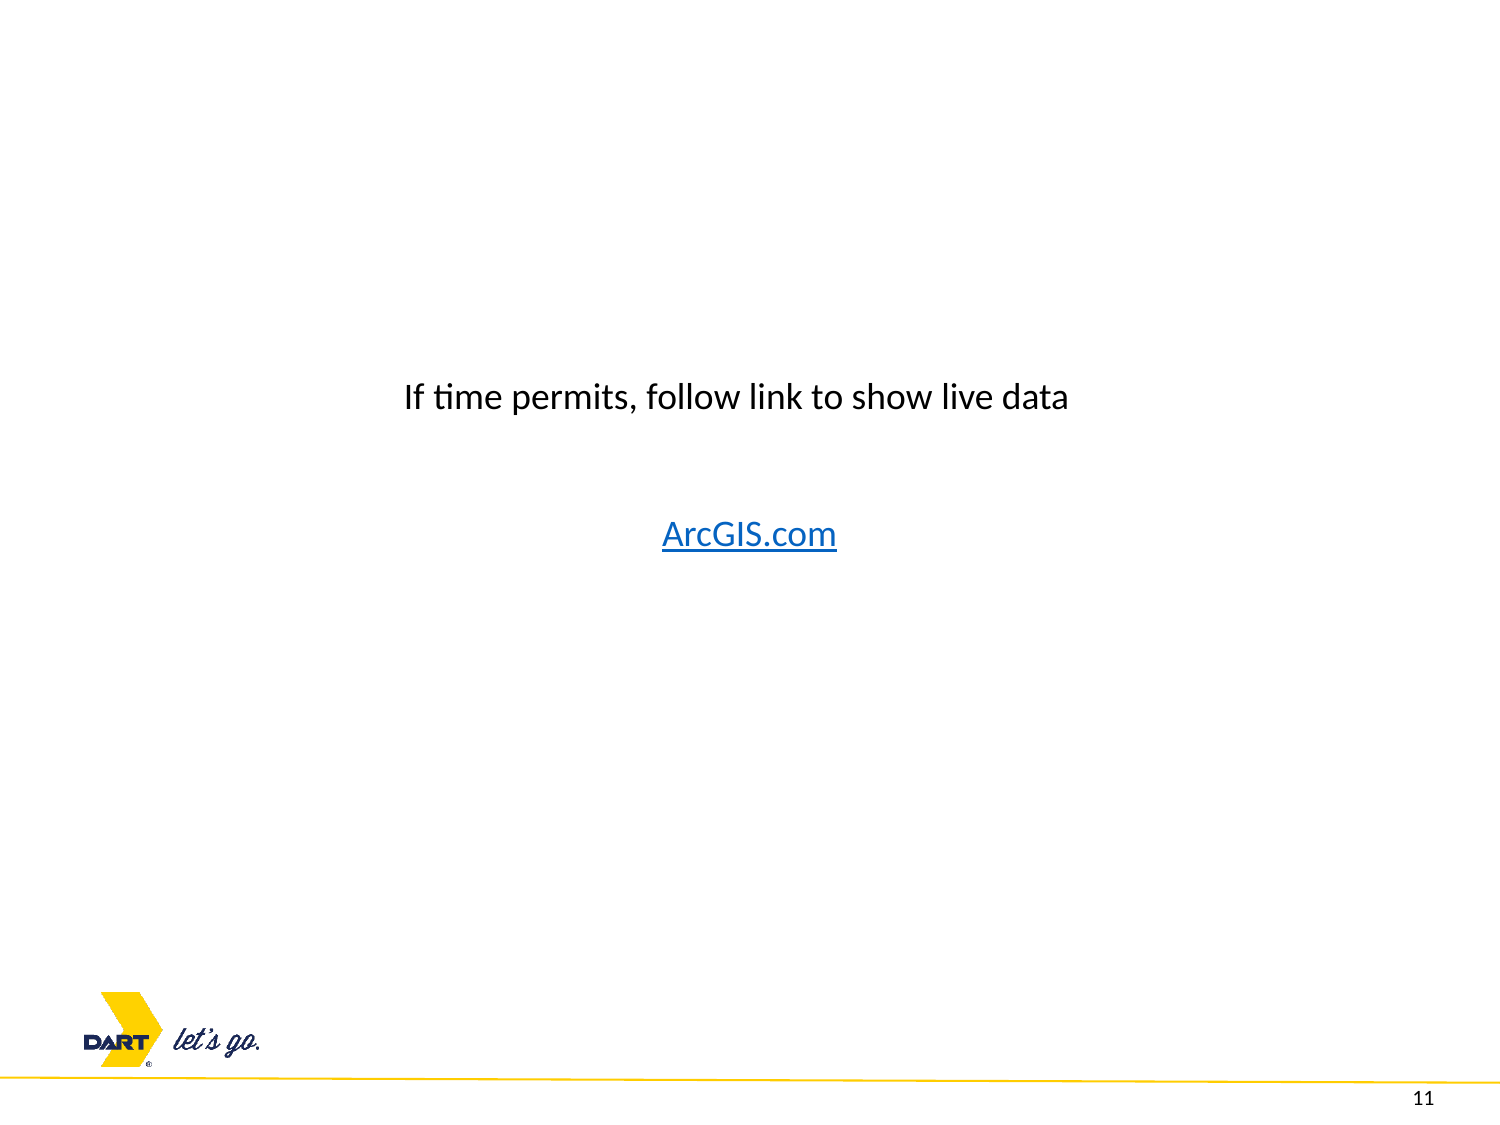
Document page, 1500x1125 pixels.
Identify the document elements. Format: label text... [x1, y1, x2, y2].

picture [84, 992, 259, 1067]
text_box ArcGIS.com [647, 501, 853, 562]
text_box If time permits, follow link to show live data [388, 364, 1130, 425]
